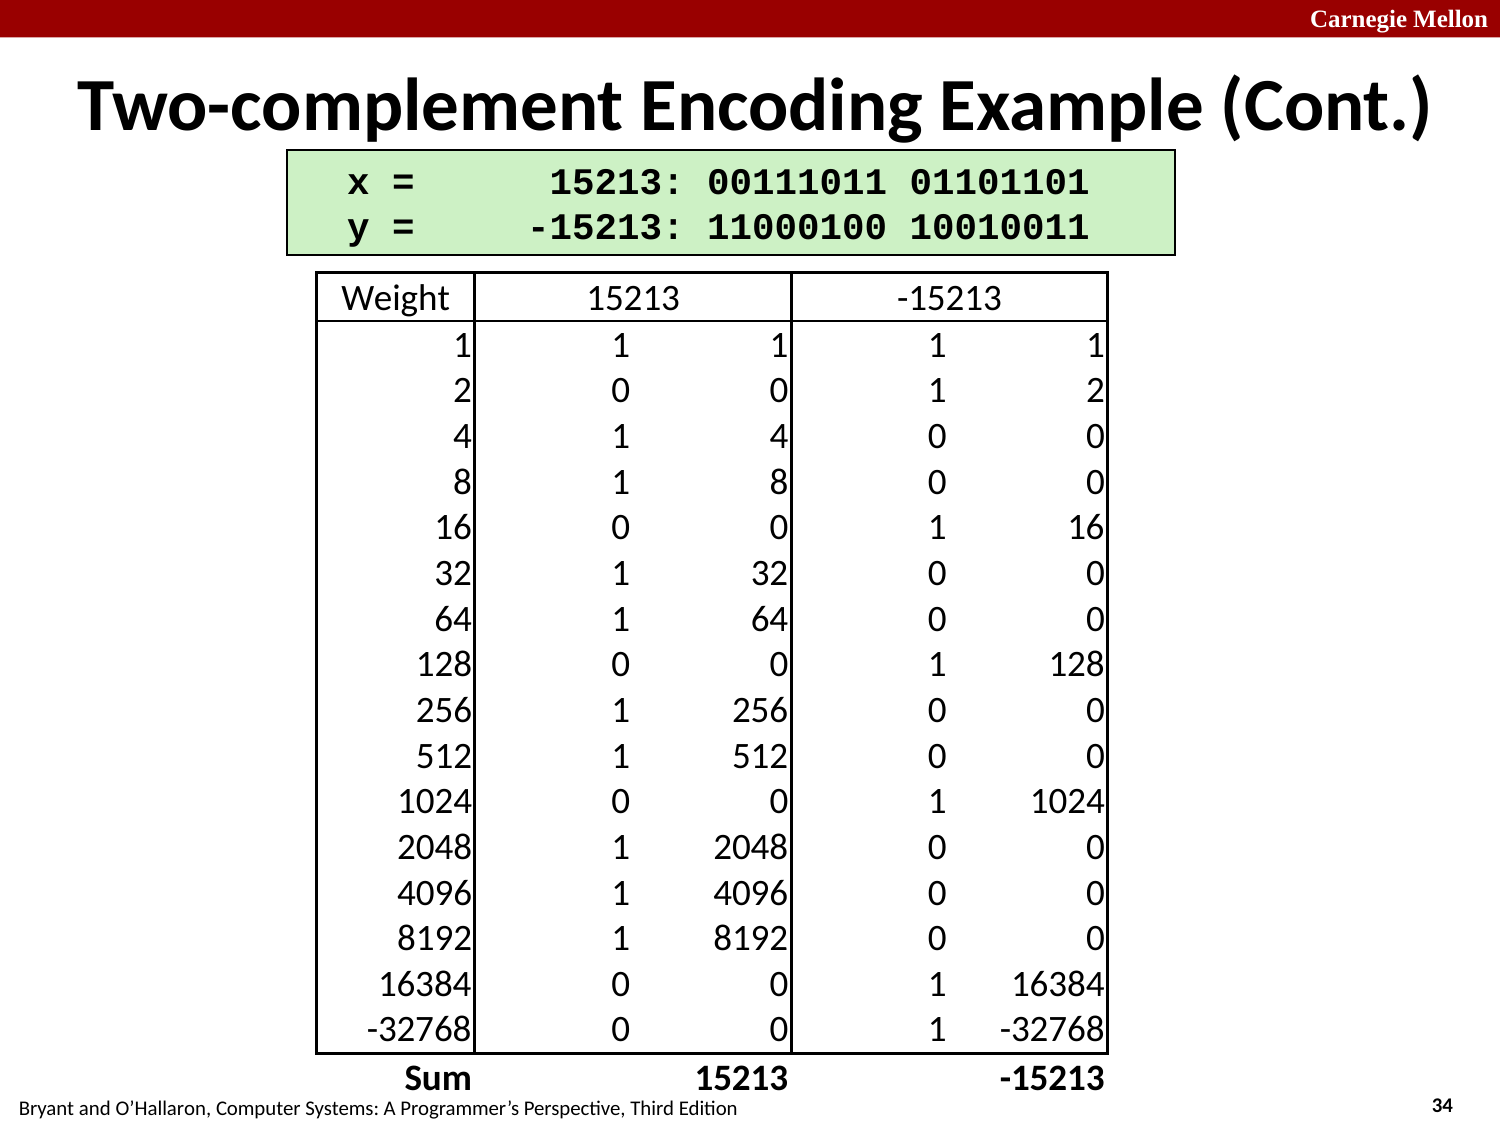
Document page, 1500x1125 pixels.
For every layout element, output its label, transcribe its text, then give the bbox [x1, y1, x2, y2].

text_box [314, 271, 1224, 1125]
text_box x = 15213: 00111011 01101101 y = -15213: 11000100 10010011 [287, 149, 1175, 255]
title Two-complement Encoding Example (Cont.) [62, 52, 1500, 148]
